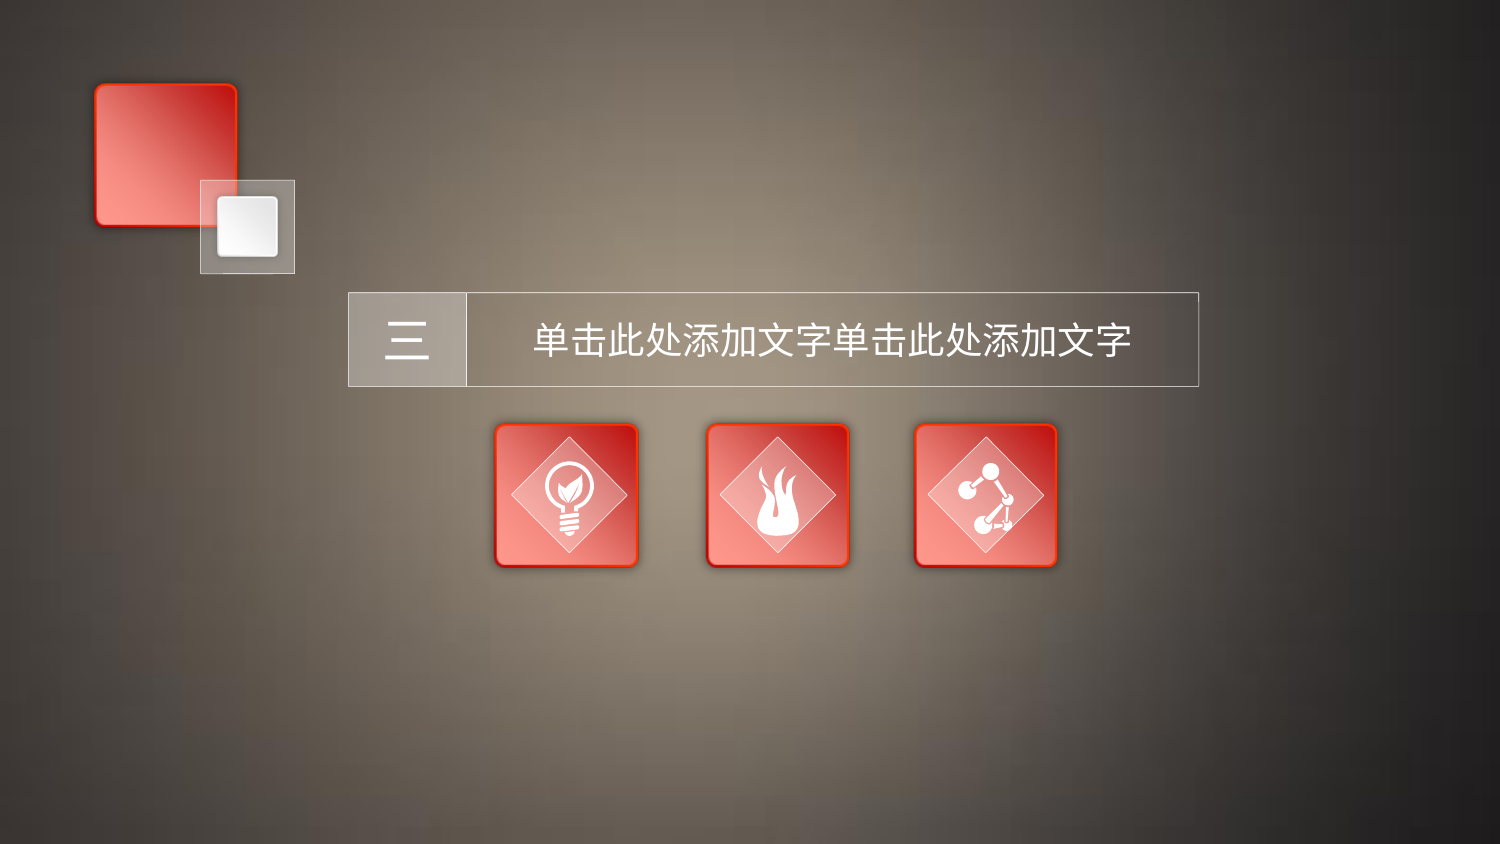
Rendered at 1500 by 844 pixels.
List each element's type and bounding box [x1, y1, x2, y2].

text_box [689, 407, 867, 584]
text_box [77, 67, 255, 244]
text_box [772, 401, 783, 406]
text_box [348, 292, 1200, 387]
text_box [897, 407, 1075, 584]
picture [0, 0, 1500, 844]
text_box [200, 179, 295, 274]
text_box [478, 407, 655, 584]
